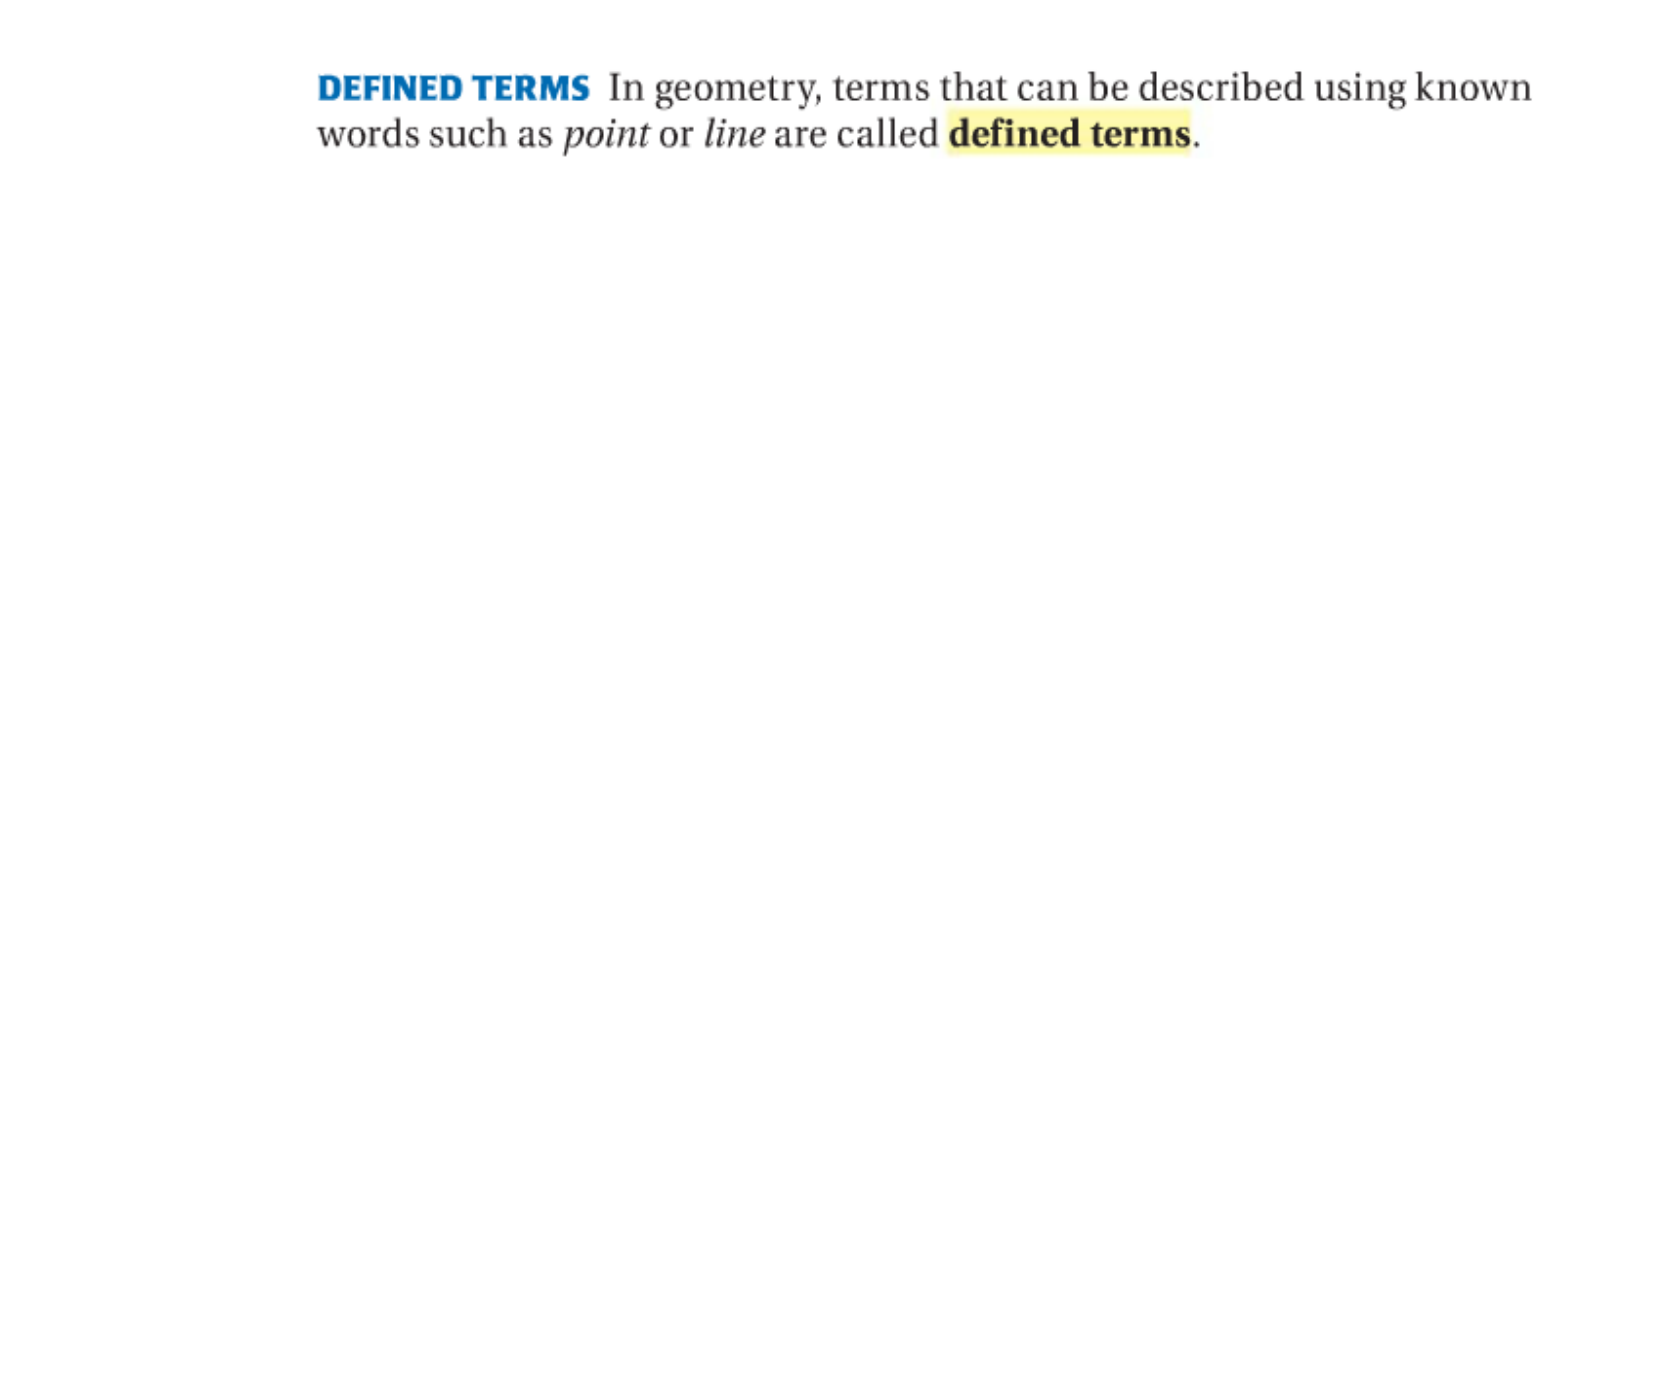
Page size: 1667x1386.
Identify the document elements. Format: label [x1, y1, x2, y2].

picture [264, 30, 1577, 171]
